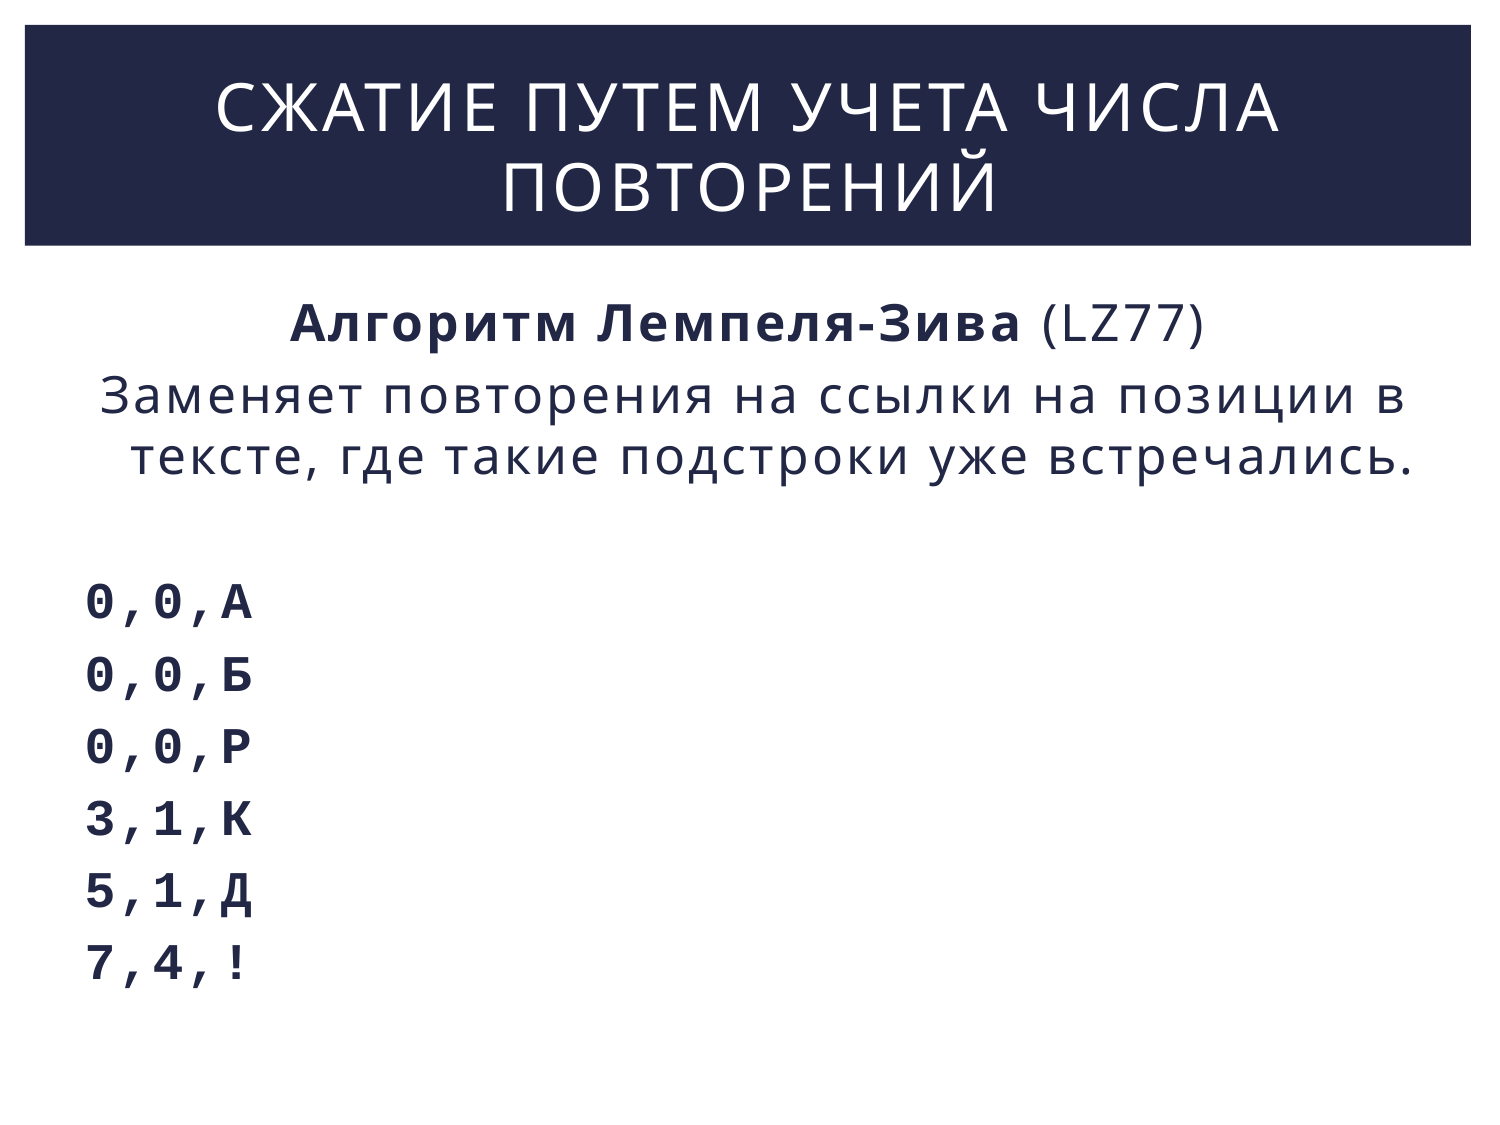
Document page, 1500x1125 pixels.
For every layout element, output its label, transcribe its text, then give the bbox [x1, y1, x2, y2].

list Алгоритм Лемпеля-Зива (LZ77) Заменяет повторения на ссылки на позиции в тексте, где такие подстроки уже встречались. 0,0,A 0,0,Б 0,0,Р 3,1,К 5,1,Д 7,4,! [62, 281, 1442, 1005]
title Сжатие путем учета числа повторений [62, 58, 1438, 232]
